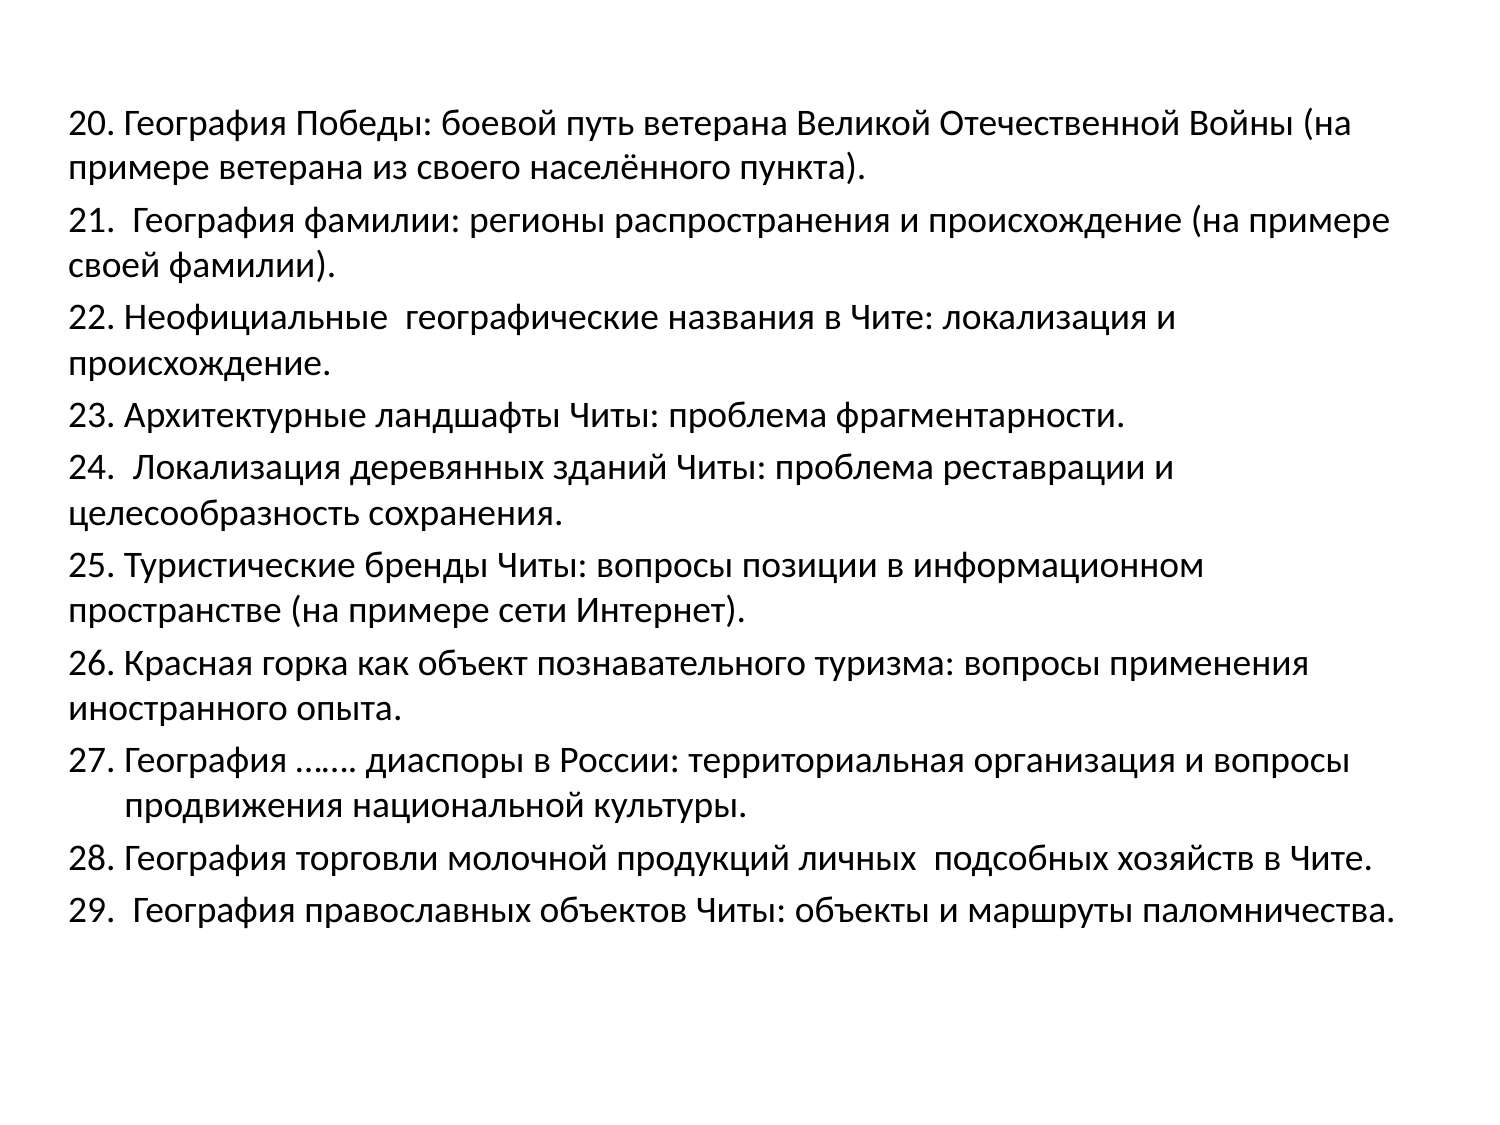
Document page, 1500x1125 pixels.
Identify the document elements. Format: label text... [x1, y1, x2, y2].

list 20. География Победы: боевой путь ветерана Великой Отечественной Войны (на примере ветерана из своего населённого пункта). 21. География фамилии: регионы распространения и происхождение (на примере своей фамилии). 22. Неофициальные географические названия в Чите: локализация и происхождение. 23. Архитектурные ландшафты Читы: проблема фрагментарности. 24. Локализация деревянных зданий Читы: проблема реставрации и целесообразность сохранения. 25. Туристические бренды Читы: вопросы позиции в информационном пространстве (на примере сети Интернет). 26. Красная горка как объект познавательного туризма: вопросы применения иностранного опыта. География ……. диаспоры в России: территориальная организация и вопросы продвижения национальной культуры. География торговли молочной продукций личных подсобных хозяйств в Чите. География православных объектов Читы: объекты и маршруты паломничества. [53, 90, 1425, 1094]
